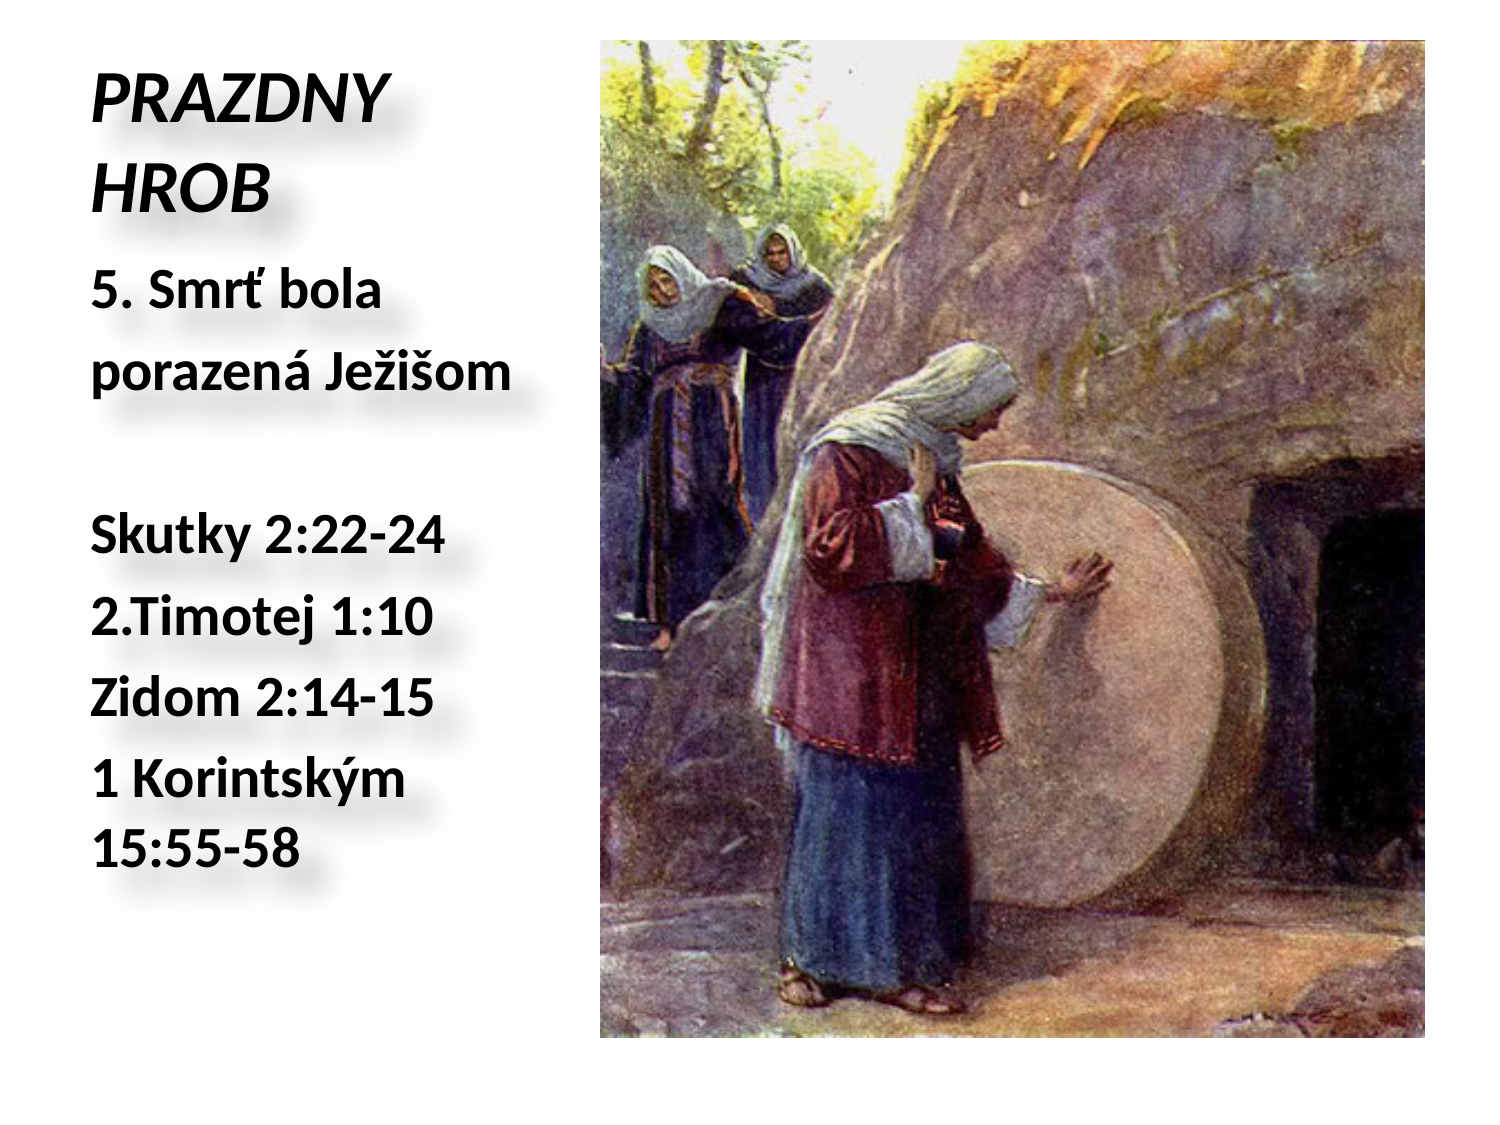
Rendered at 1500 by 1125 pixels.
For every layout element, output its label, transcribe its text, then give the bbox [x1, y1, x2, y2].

list 5. Smrť bola porazená Ježišom Skutky 2:22-24 2.Timotej 1:10 Zidom 2:14-15 1 Korintským 15:55-58 [75, 242, 569, 1013]
title PRAZDNY HROB [75, 44, 569, 236]
picture [599, 40, 1426, 1038]
